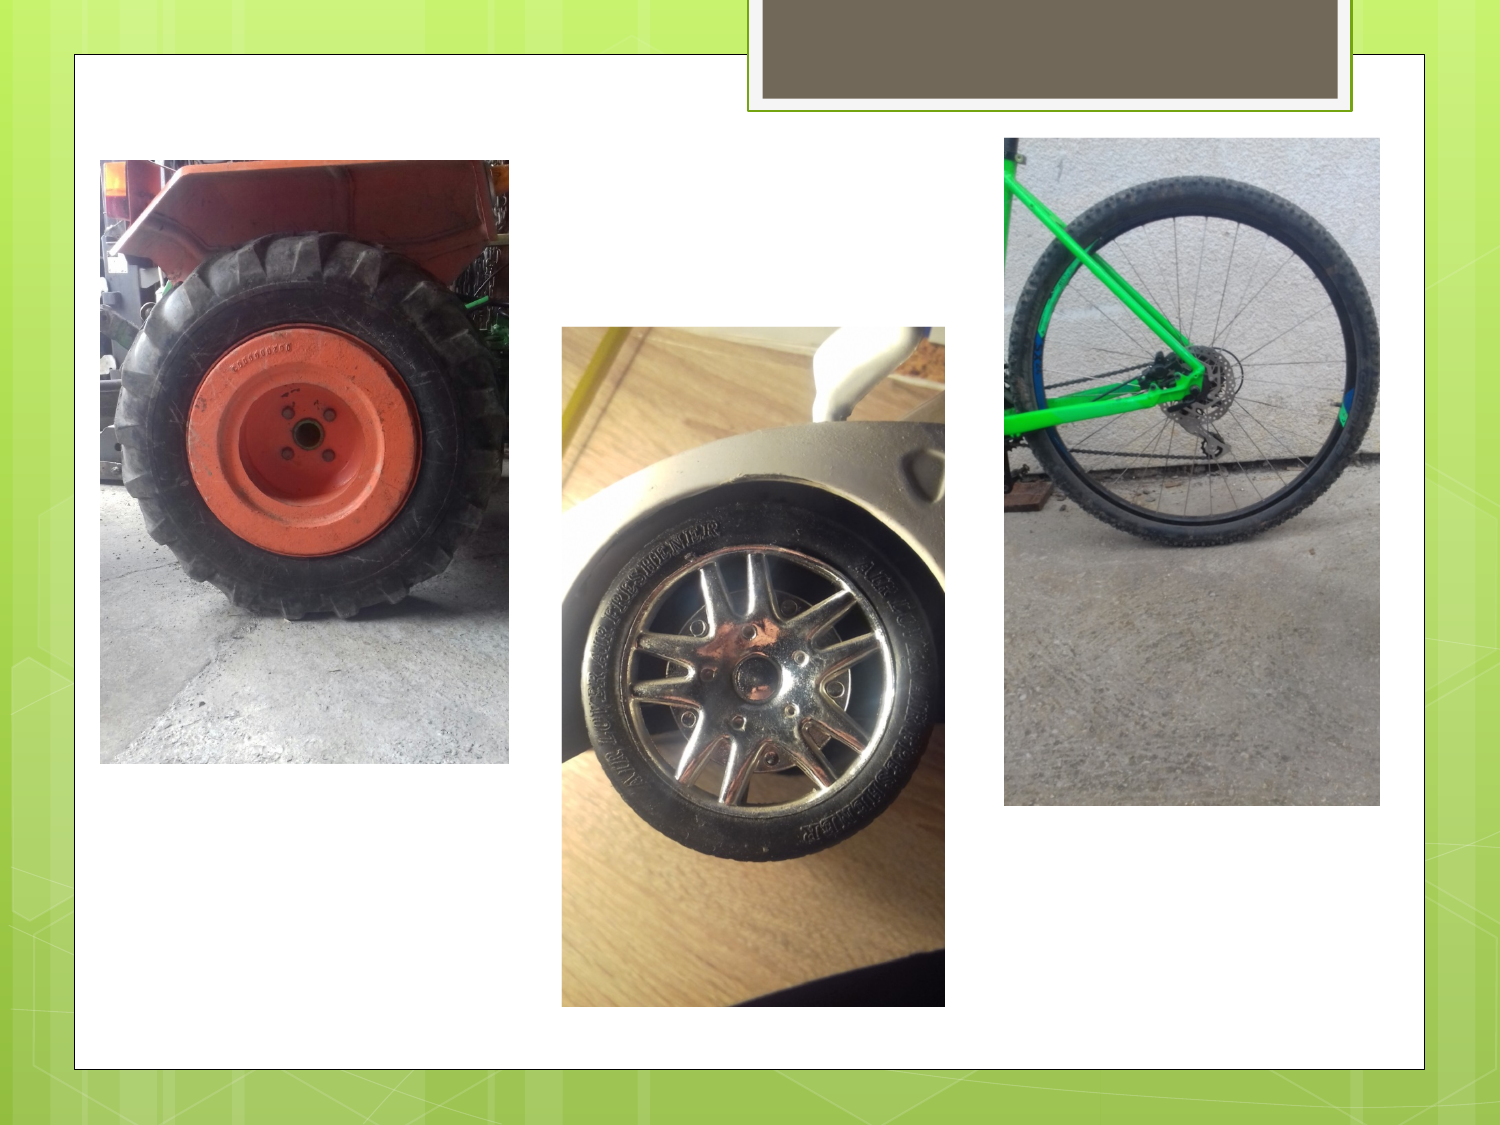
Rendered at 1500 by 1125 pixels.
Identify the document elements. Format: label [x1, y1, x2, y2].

picture [100, 139, 1500, 1007]
